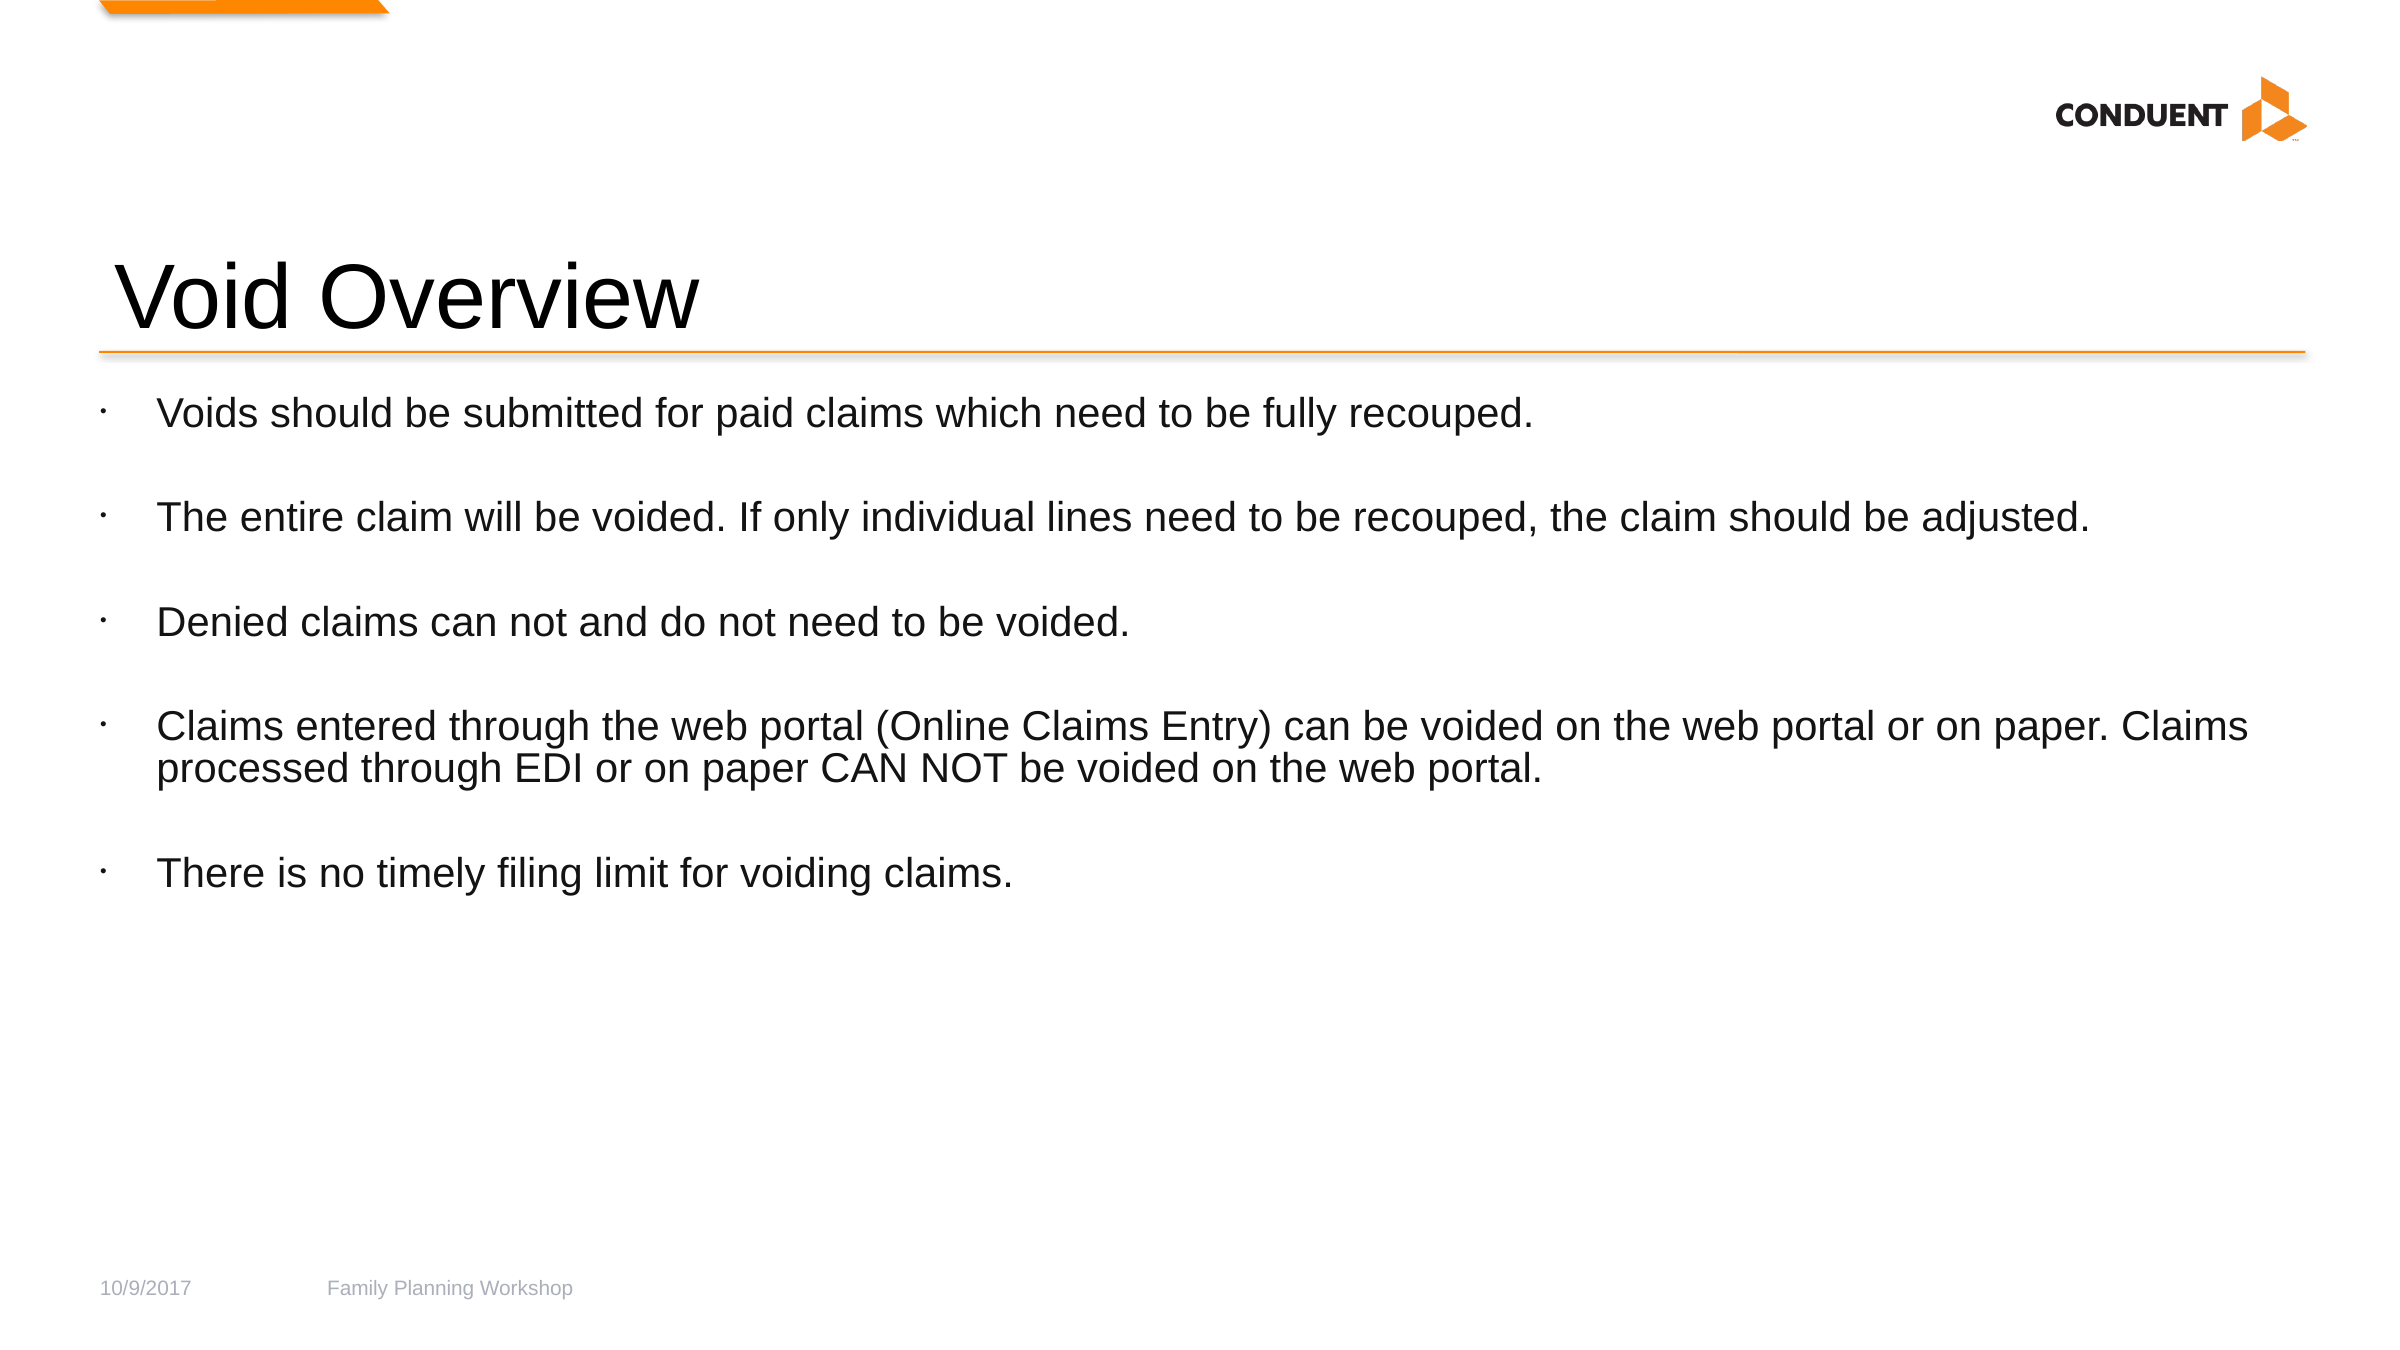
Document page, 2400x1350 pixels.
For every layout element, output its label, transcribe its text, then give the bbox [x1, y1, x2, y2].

footer Family Planning Workshop [305, 1251, 1539, 1324]
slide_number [78, 1251, 305, 1324]
list Voids should be submitted for paid claims which need to be fully recouped. The entire claim will be voided. If only individual lines need to be recouped, the claim should be adjusted. Denied claims can not and do not need to be voided. Claims entered through the web portal (Online Claims Entry) can be voided on the web portal or on paper. Claims processed through EDI or on paper CAN NOT be voided on the web portal. There is no timely filing limit for voiding claims. [85, 386, 2315, 983]
title Void Overview [99, 229, 2314, 386]
